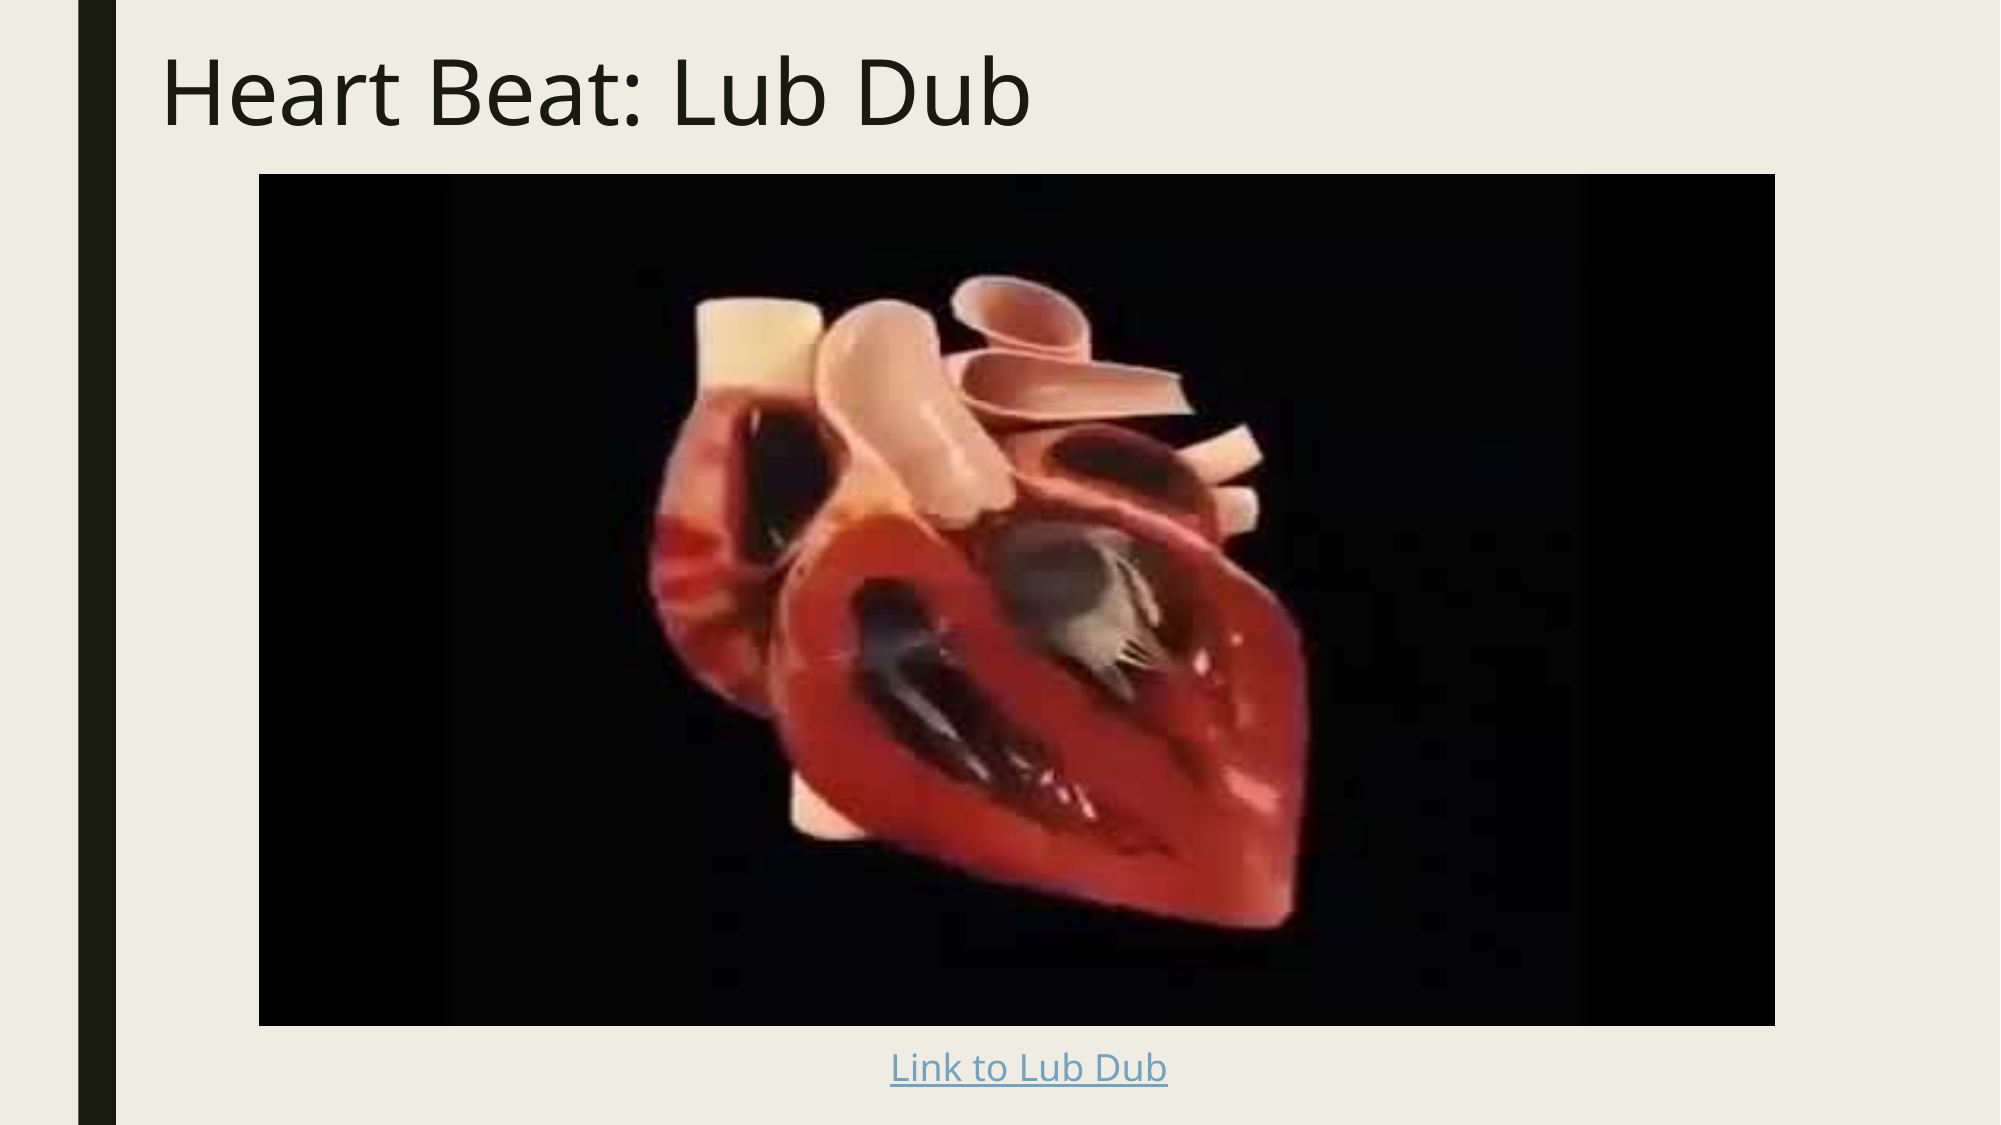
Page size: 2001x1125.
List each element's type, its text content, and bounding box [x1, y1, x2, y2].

text_box Heart Beat: Lub Dub [144, 39, 1720, 284]
title Link to Lub Dub [241, 1037, 1817, 1099]
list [258, 173, 1775, 1027]
